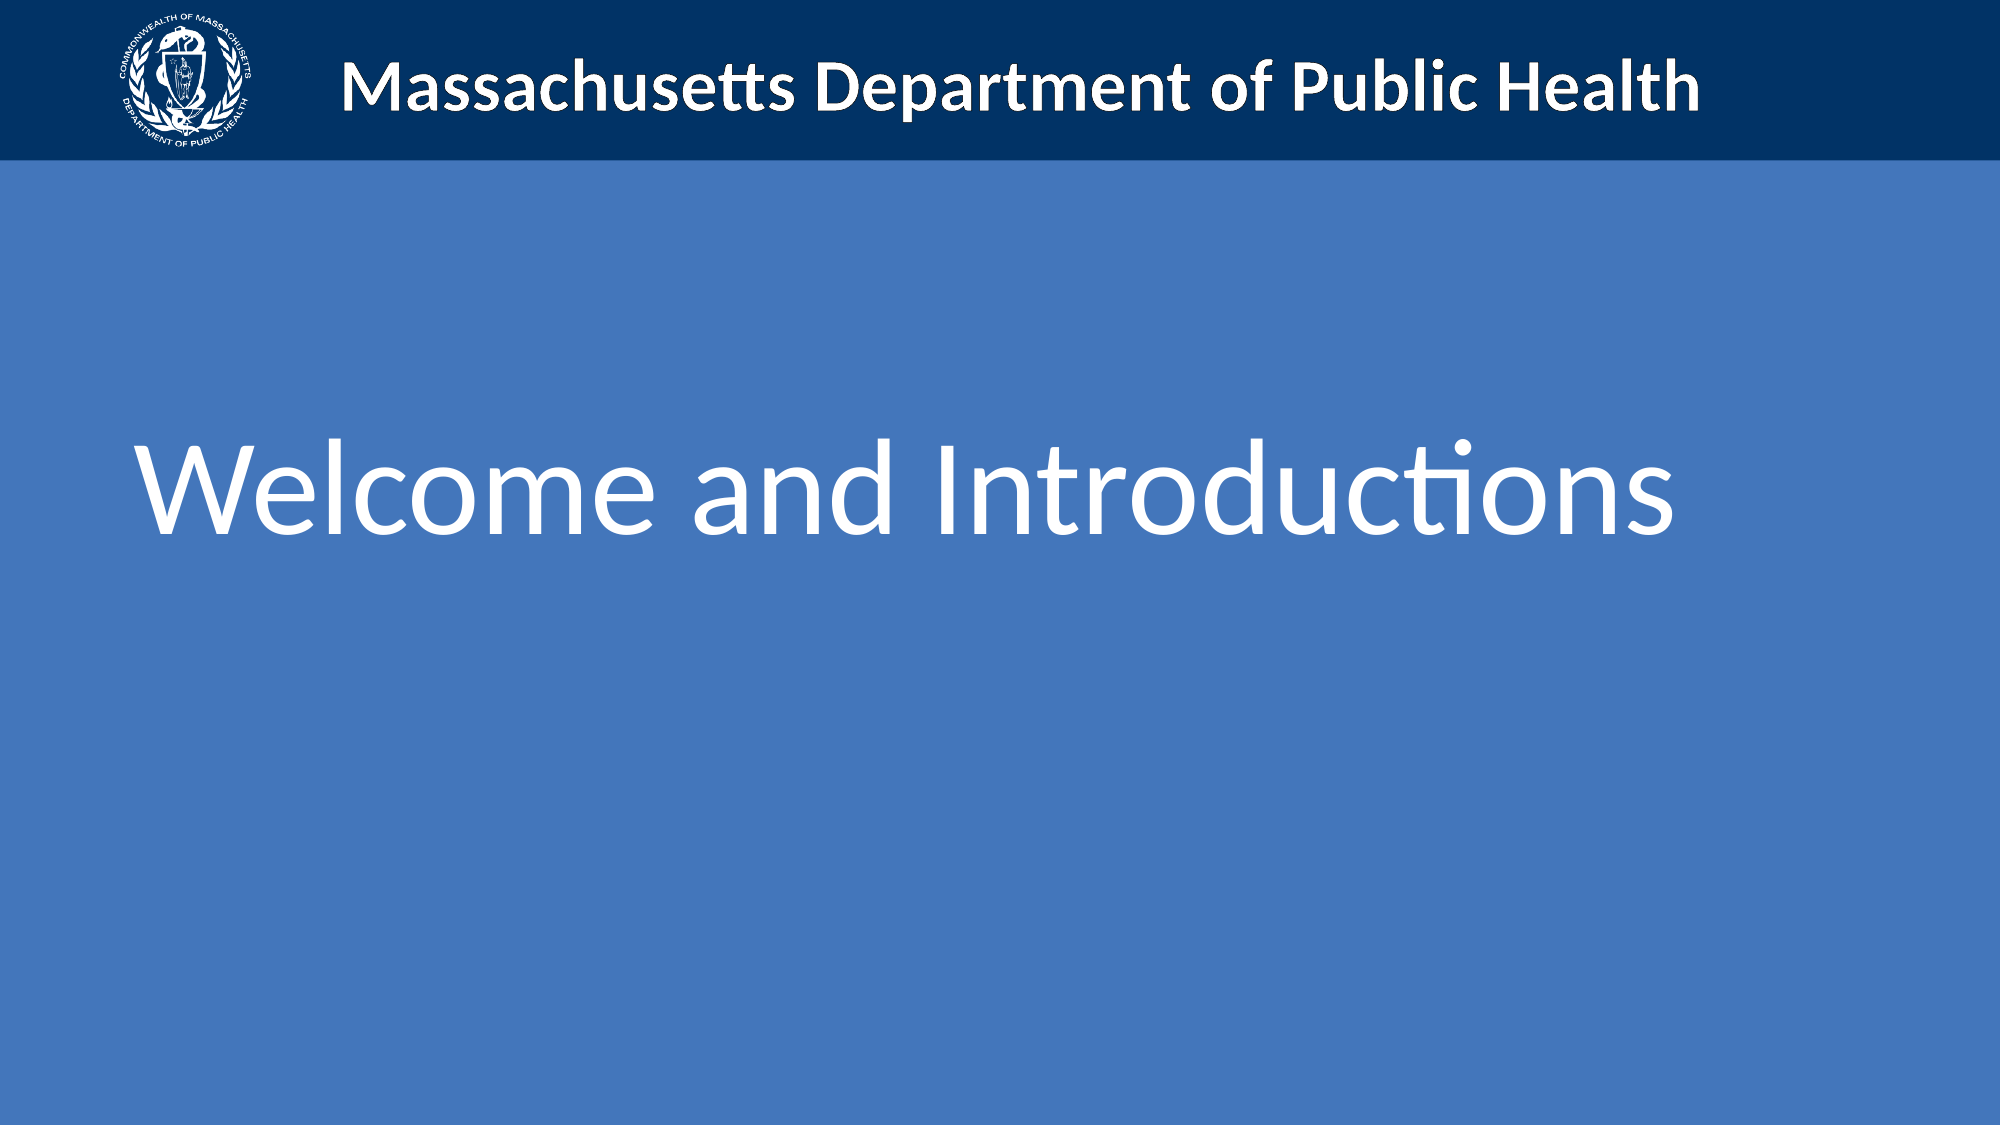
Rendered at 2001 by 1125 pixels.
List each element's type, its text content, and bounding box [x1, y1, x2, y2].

picture [118, 13, 252, 147]
text_box Welcome and Introductions [119, 389, 1881, 635]
